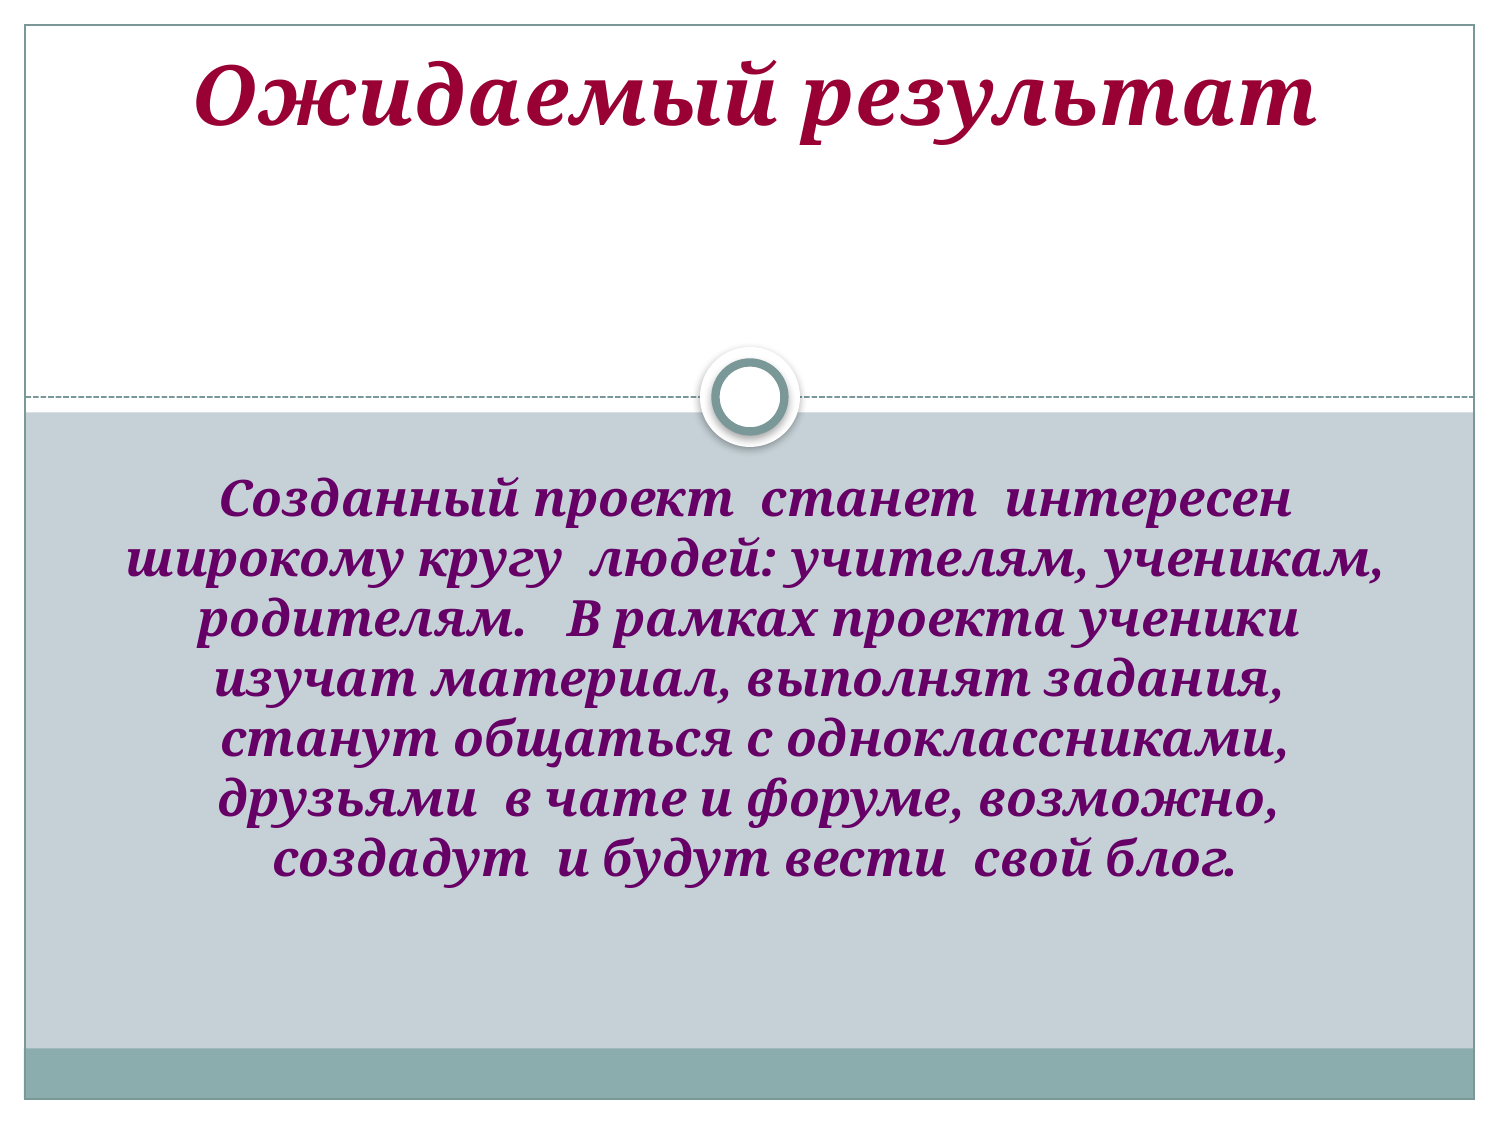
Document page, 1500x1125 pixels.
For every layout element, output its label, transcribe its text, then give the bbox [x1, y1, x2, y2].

text_box Созданный проект станет интересен широкому кругу людей: учителям, ученикам, родителям. В рамках проекта ученики изучат материал, выполнят задания, станут общаться с одноклассниками, друзьями в чате и форуме, возможно, создадут и будут вести свой блог. [93, 459, 1418, 895]
text_box Ожидаемый результат [105, 35, 1407, 245]
